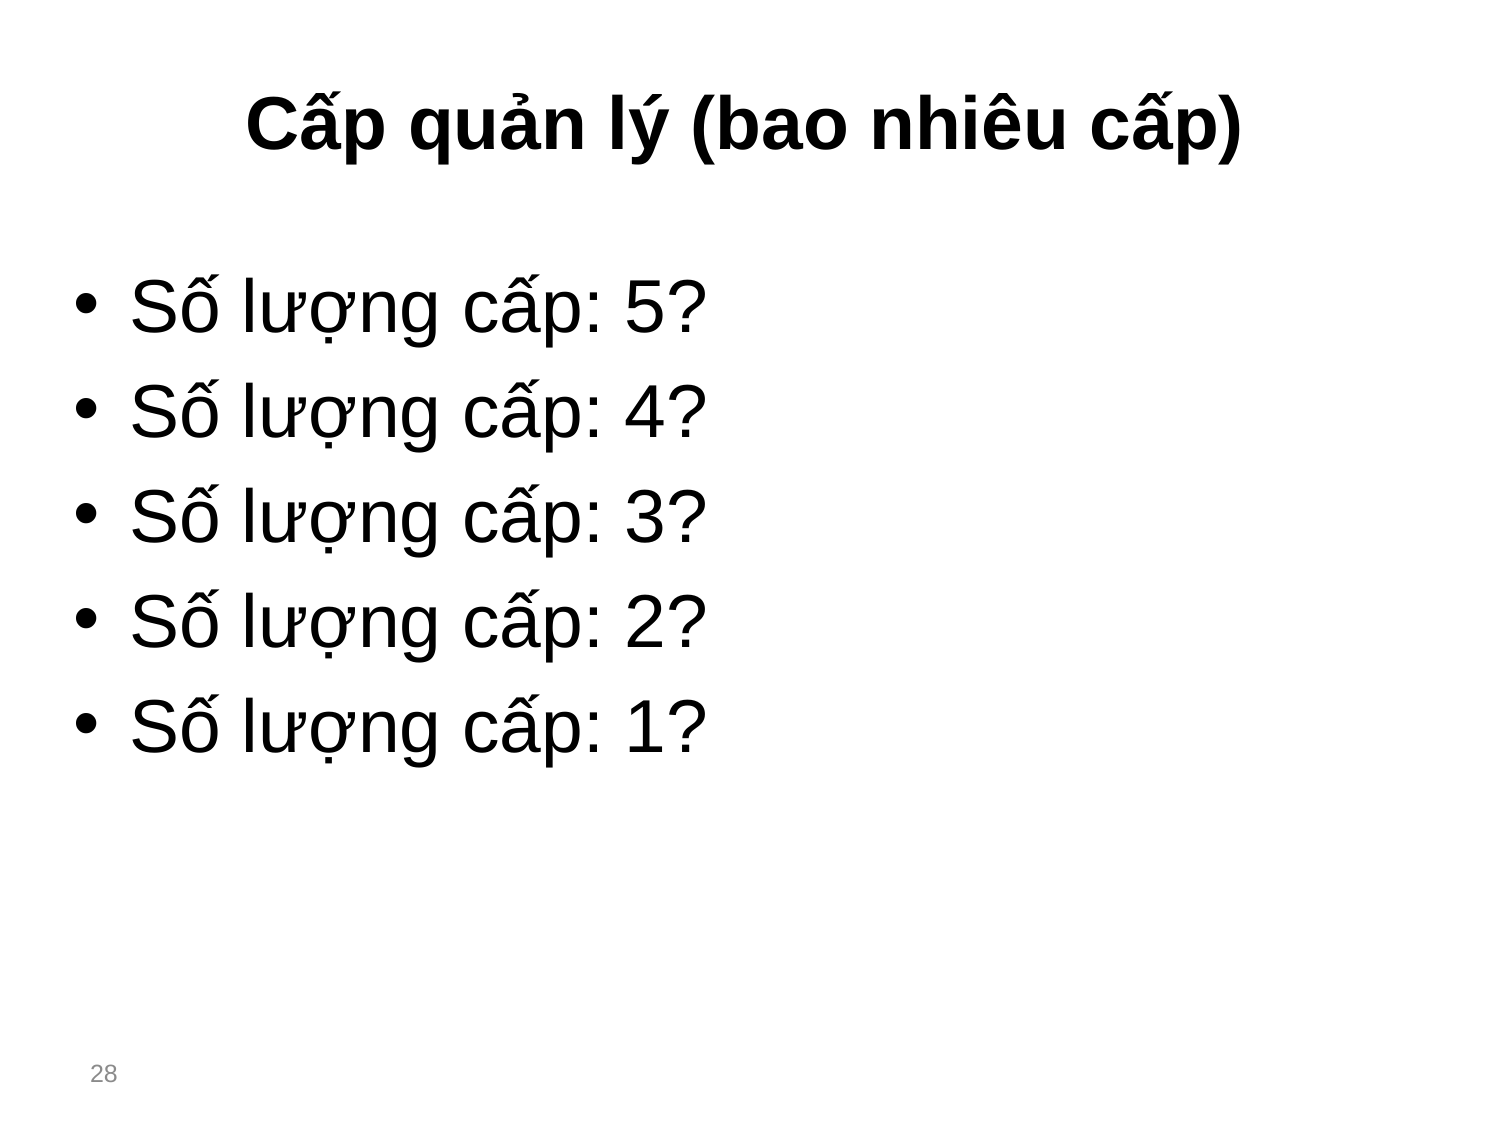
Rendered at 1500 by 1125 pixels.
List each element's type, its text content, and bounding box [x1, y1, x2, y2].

list Số lượng cấp: 5? Số lượng cấp: 4? Số lượng cấp: 3? Số lượng cấp: 2? Số lượng cấp: 1? [58, 249, 1474, 1063]
title Cấp quản lý (bao nhiêu cấp) [53, 38, 1438, 201]
slide_number 28 [75, 1063, 425, 1103]
